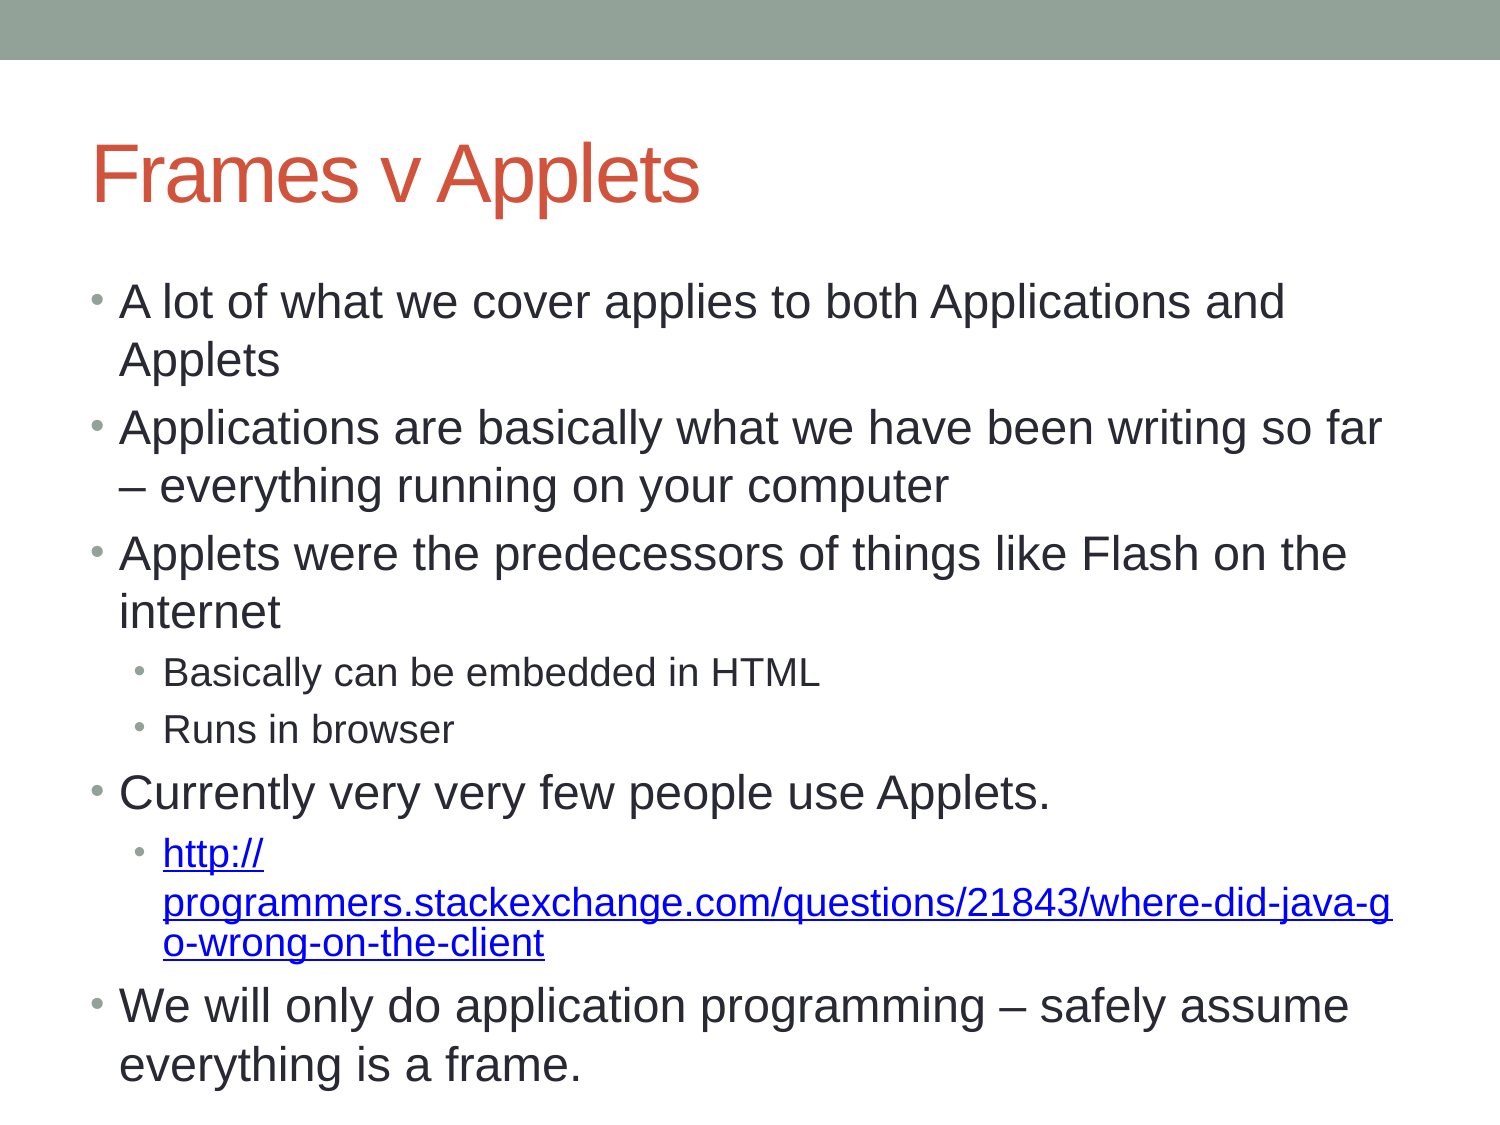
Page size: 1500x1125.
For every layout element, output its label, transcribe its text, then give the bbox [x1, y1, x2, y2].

list A lot of what we cover applies to both Applications and Applets Applications are basically what we have been writing so far – everything running on your computer Applets were the predecessors of things like Flash on the internet Basically can be embedded in HTML Runs in browser Currently very very few people use Applets. http://programmers.stackexchange.com/questions/21843/where-did-java-go-wrong-on-the-client We will only do application programming – safely assume everything is a frame. [75, 262, 1425, 1063]
title Frames v Applets [75, 87, 1425, 250]
